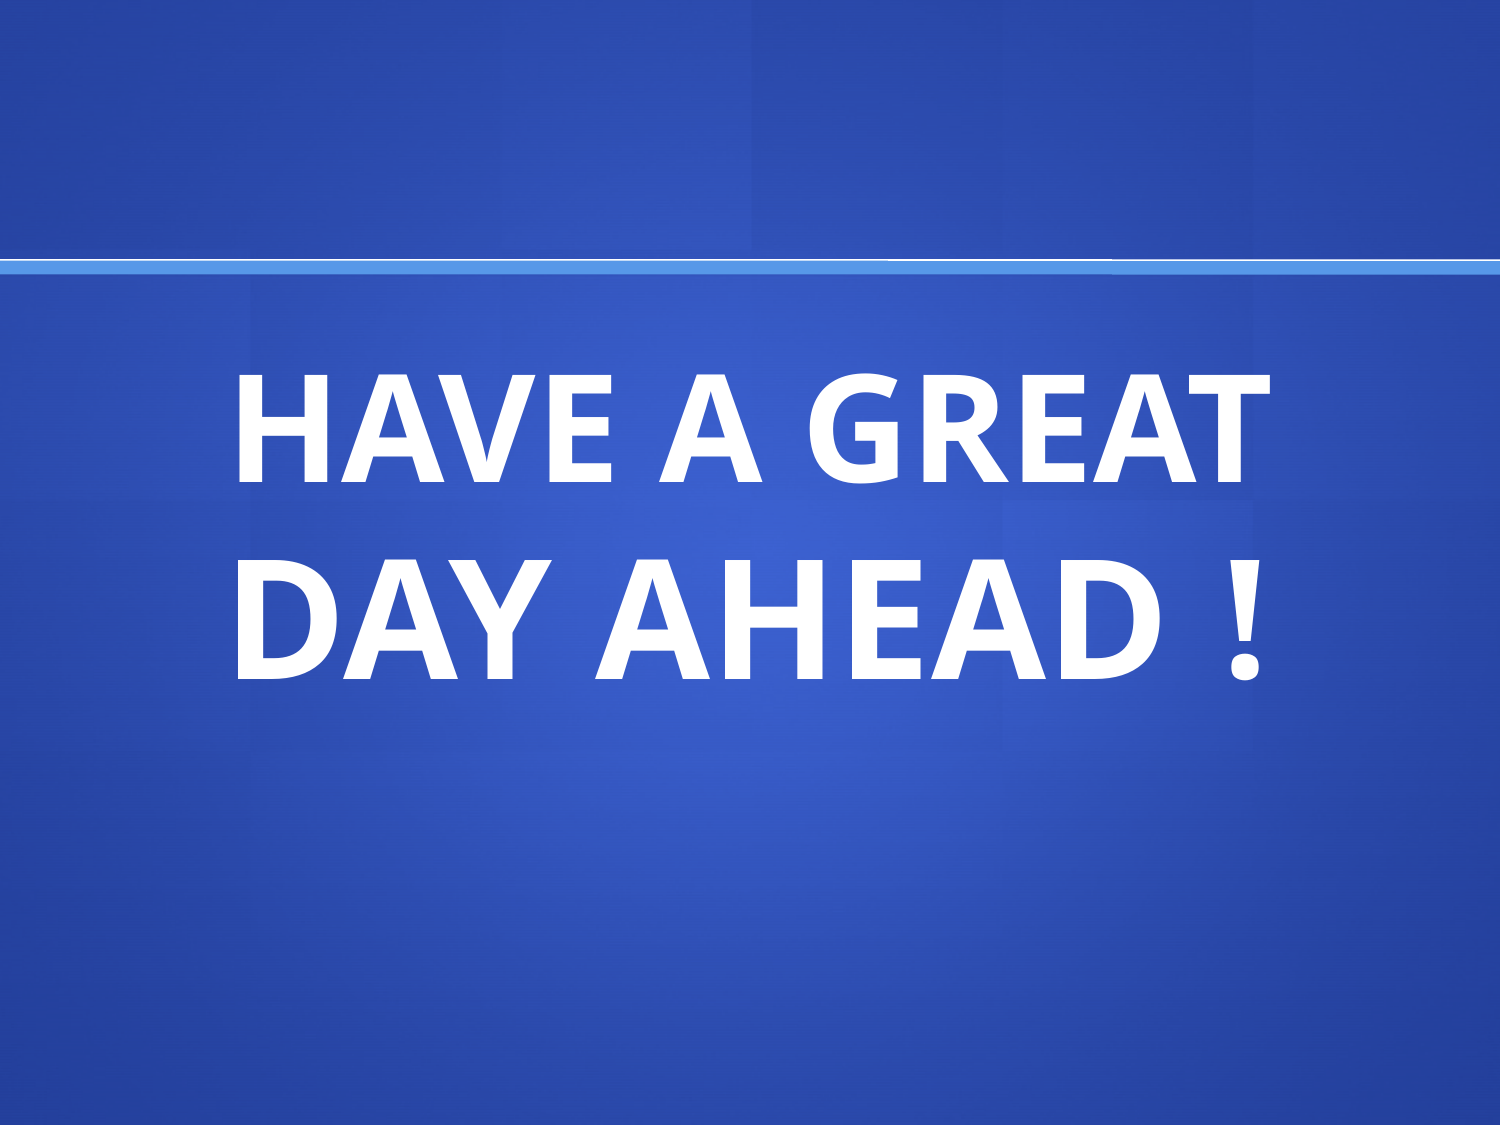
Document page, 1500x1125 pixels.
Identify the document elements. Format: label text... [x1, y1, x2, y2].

title HAVE A GREAT DAY AHEAD ! [75, 45, 1425, 1000]
picture [0, 275, 1500, 1125]
picture [0, 0, 1500, 259]
